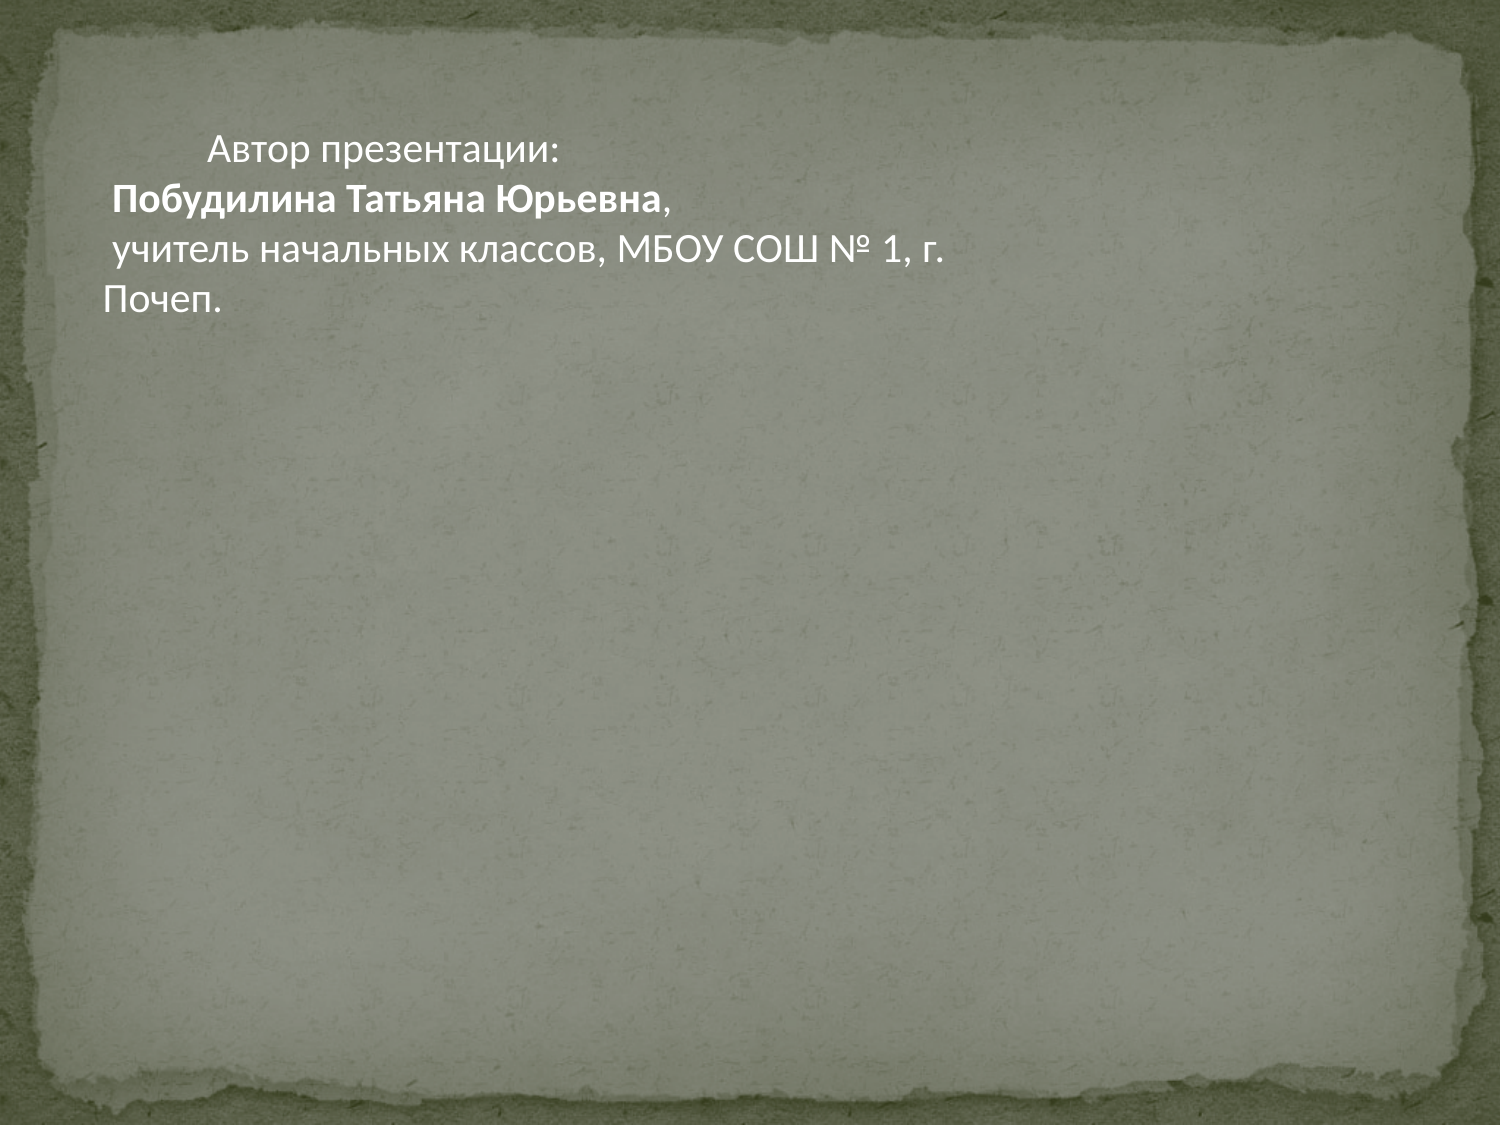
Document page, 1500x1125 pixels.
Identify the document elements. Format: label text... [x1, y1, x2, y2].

text_box Автор презентации: Побудилина Татьяна Юрьевна, учитель начальных классов, МБОУ СОШ № 1, г. Почеп. [87, 113, 1087, 329]
